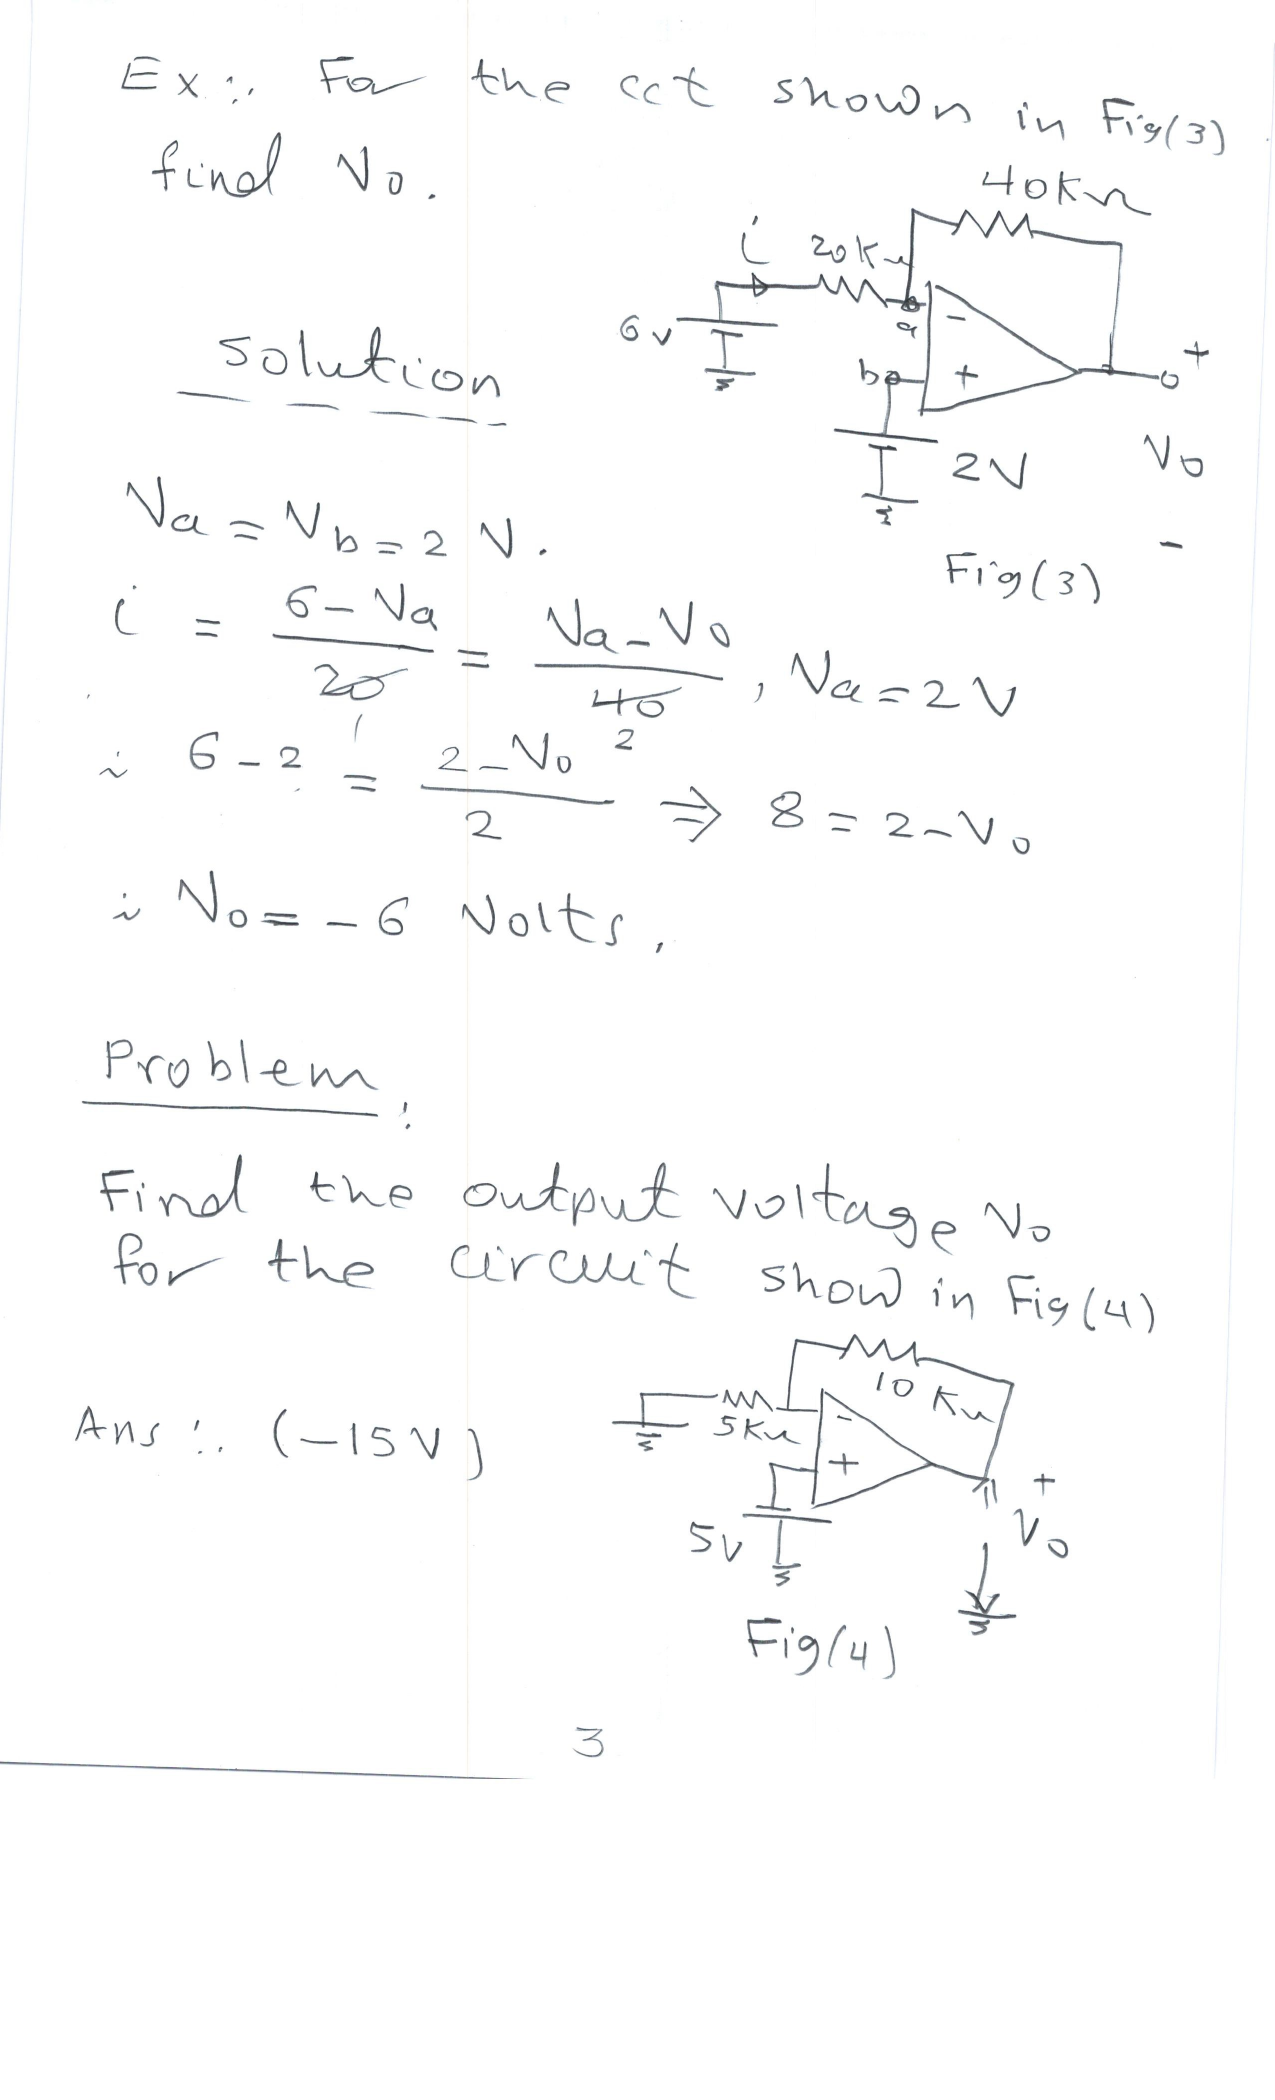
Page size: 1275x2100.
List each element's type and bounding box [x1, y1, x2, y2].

text_box [0, 0, 1275, 2100]
